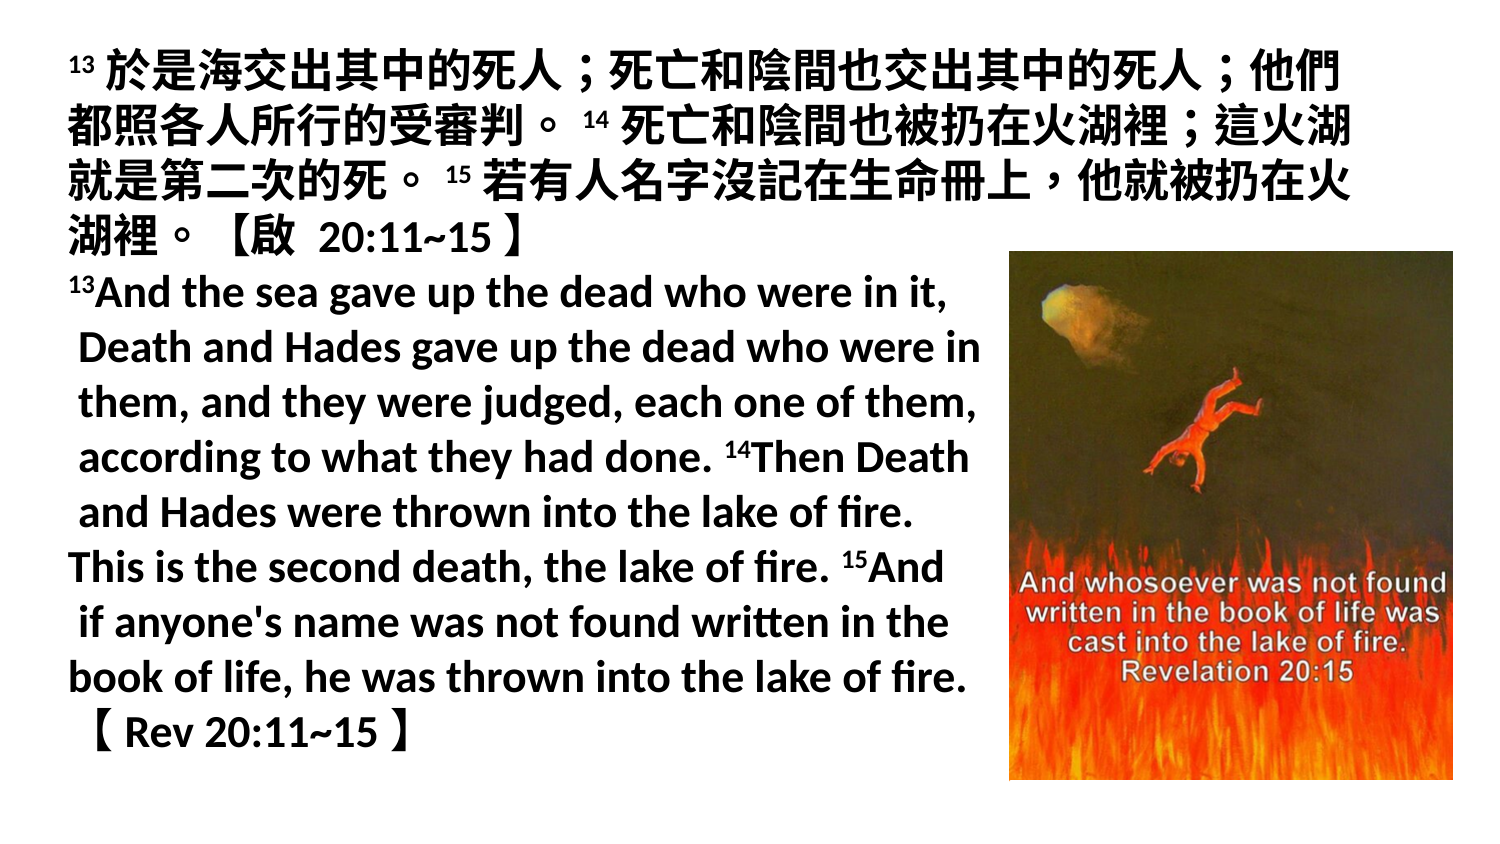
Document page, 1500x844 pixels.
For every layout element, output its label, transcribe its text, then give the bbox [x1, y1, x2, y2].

picture [1009, 251, 1454, 842]
text_box 13於是海交出其中的死人；死亡和陰間也交出其中的死人；他們都照各人所行的受審判。14死亡和陰間也被扔在火湖裡；這火湖就是第二次的死。15若有人名字沒記在生命冊上，他就被扔在火湖裡。【啟 20:11~15】 13And the sea gave up the dead who were in it, Death and Hades gave up the dead who were in them, and they were judged, each one of them, according to what they had done. 14Then Death and Hades were thrown into the lake of fire. This is the second death, the lake of fire. 15And if anyone's name was not found written in the book of life, he was thrown into the lake of fire. 【Rev 20:11~15】 [53, 34, 1400, 764]
